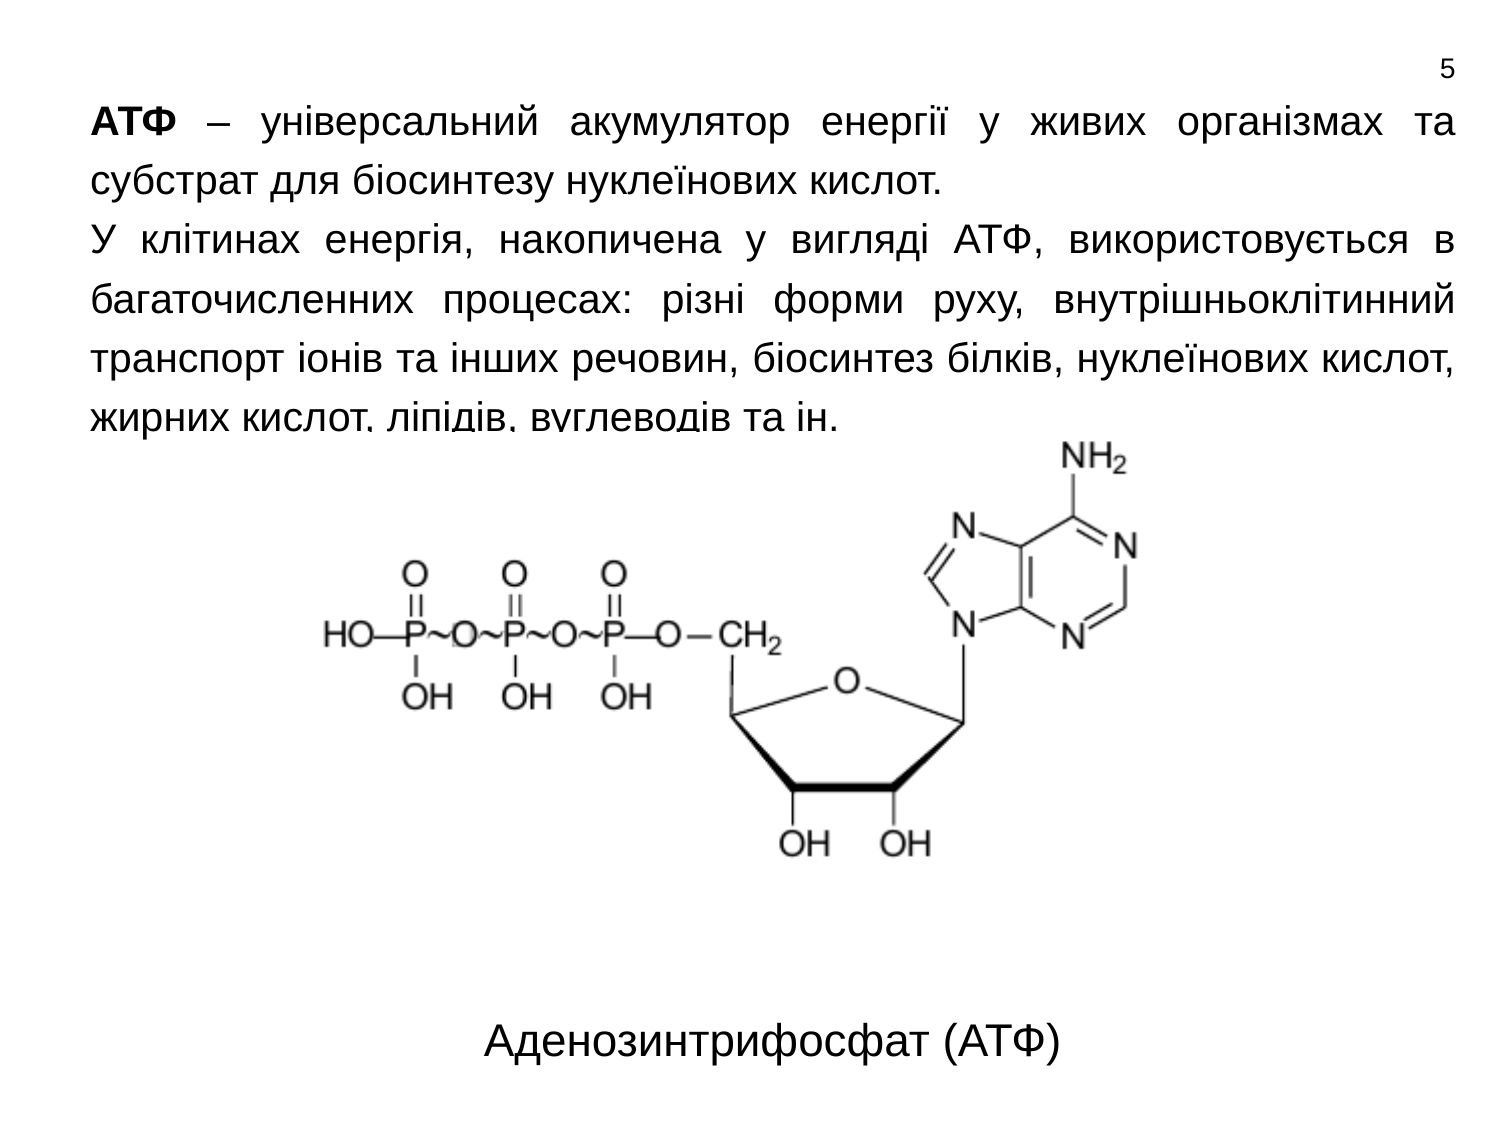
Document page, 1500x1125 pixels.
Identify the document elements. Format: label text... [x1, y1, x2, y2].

picture [294, 432, 1229, 903]
list 5 АТФ – універсальний акумулятор енергії у живих організмах та субстрат для біосинтезу нуклеїнових кислот. У клітинах енергія, накопичена у вигляді АТФ, використовується в багаточисленних процесах: різні форми руху, внутрішньоклітинний транспорт іонів та інших речовин, біосинтез білків, нуклеїнових кислот, жирних кислот, ліпідів, вуглеводів та ін. Аденозинтрифосфат (АТФ) [75, 42, 1471, 1094]
